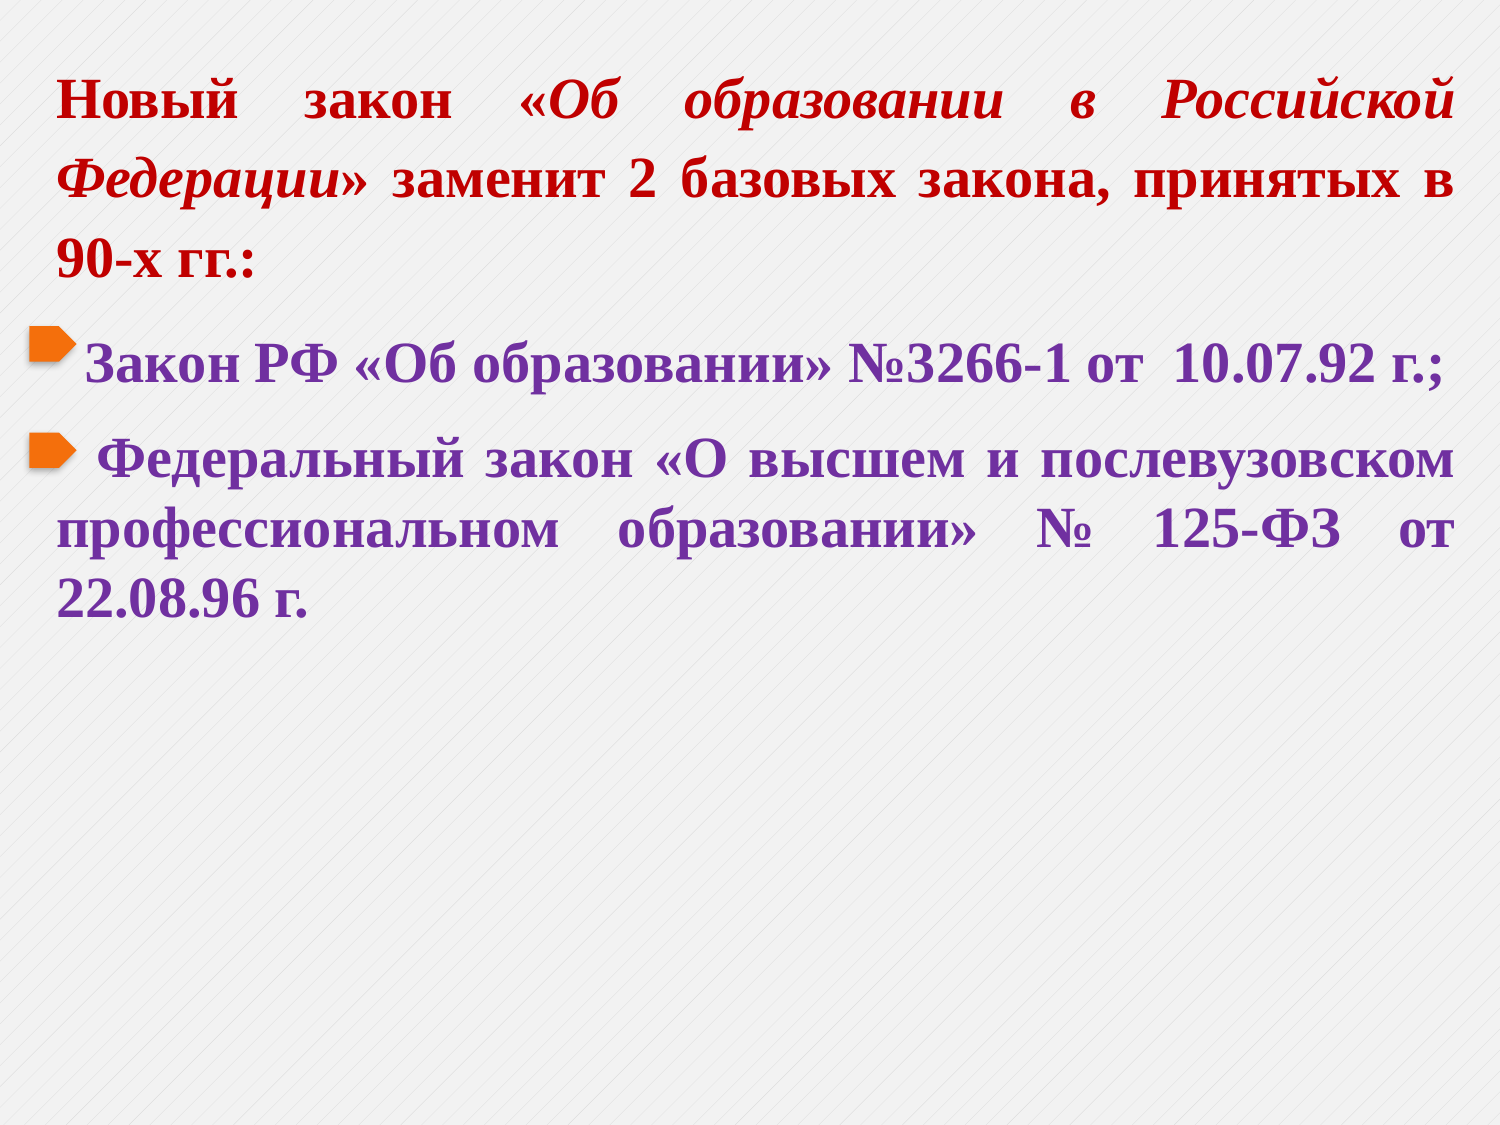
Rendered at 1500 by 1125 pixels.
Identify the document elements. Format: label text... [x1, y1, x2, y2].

text_box [27, 430, 79, 471]
text_box Новый закон «Об образовании в Российской Федерации» заменит 2 базовых закона, принятых в 90-х гг.: Закон РФ «Об образовании» №3266-1 от 10.07.92 г.; Федеральный закон «О высшем и послевузовском профессиональном образовании» № 125-ФЗ от 22.08.96 г. [41, 42, 1471, 707]
text_box [27, 324, 79, 364]
